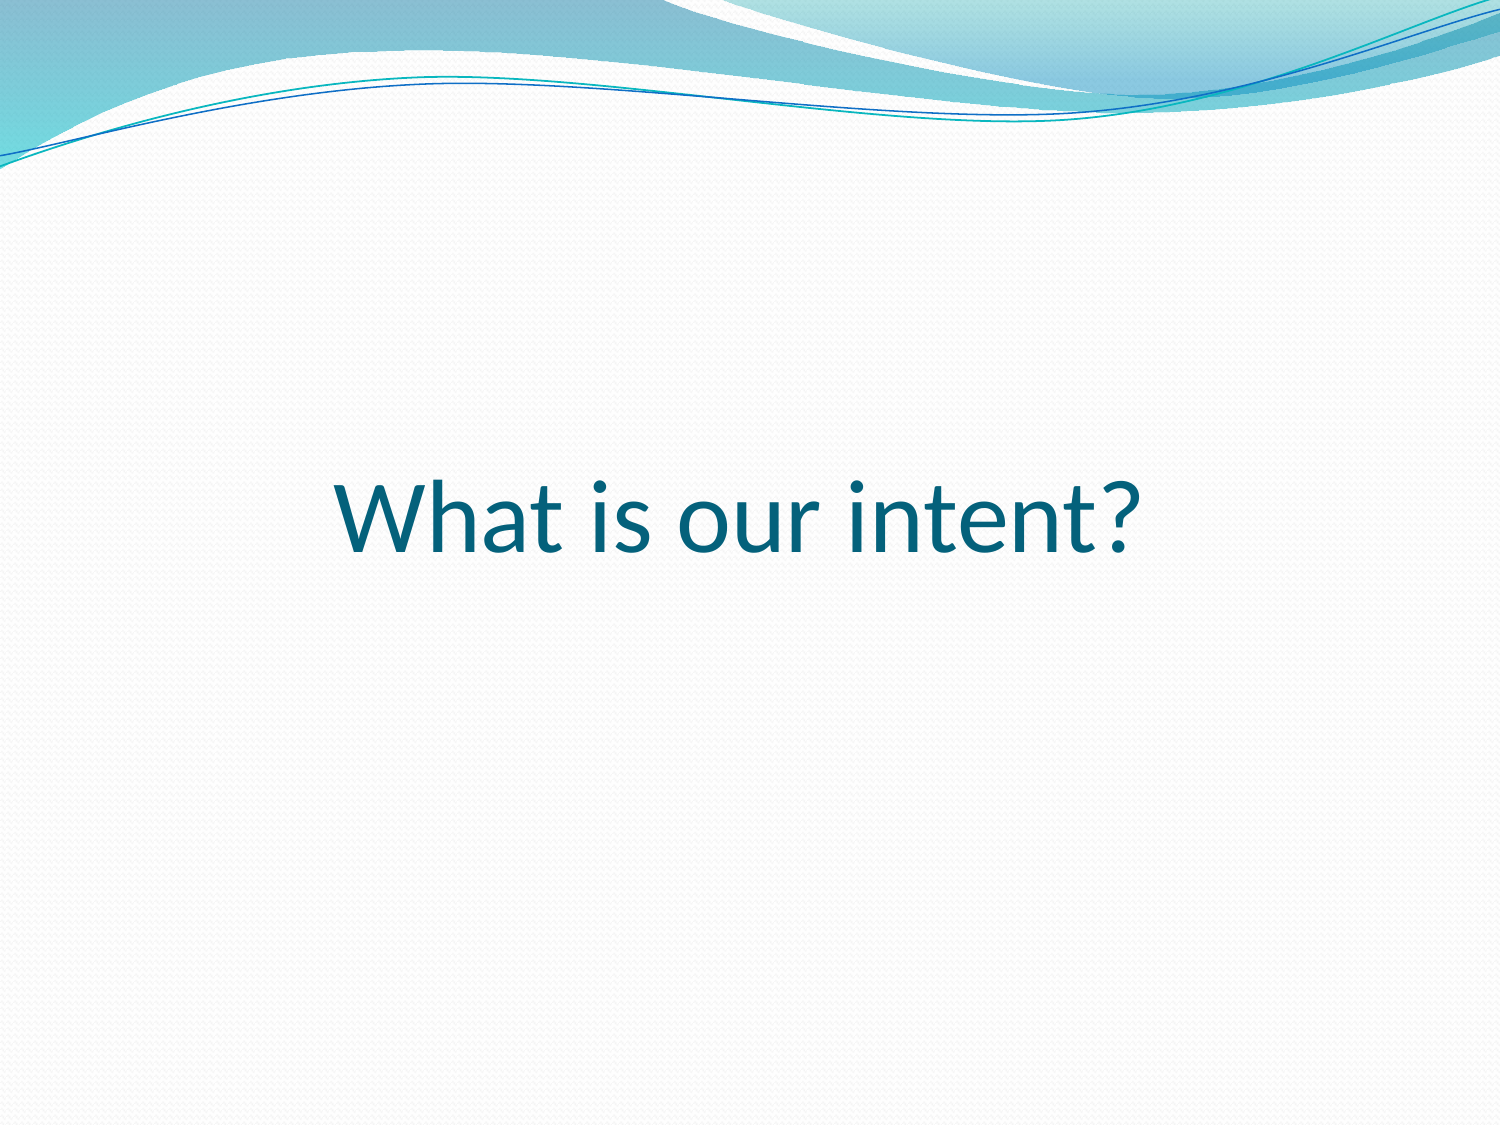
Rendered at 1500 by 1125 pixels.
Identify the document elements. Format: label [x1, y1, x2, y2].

list [75, 317, 1425, 1038]
